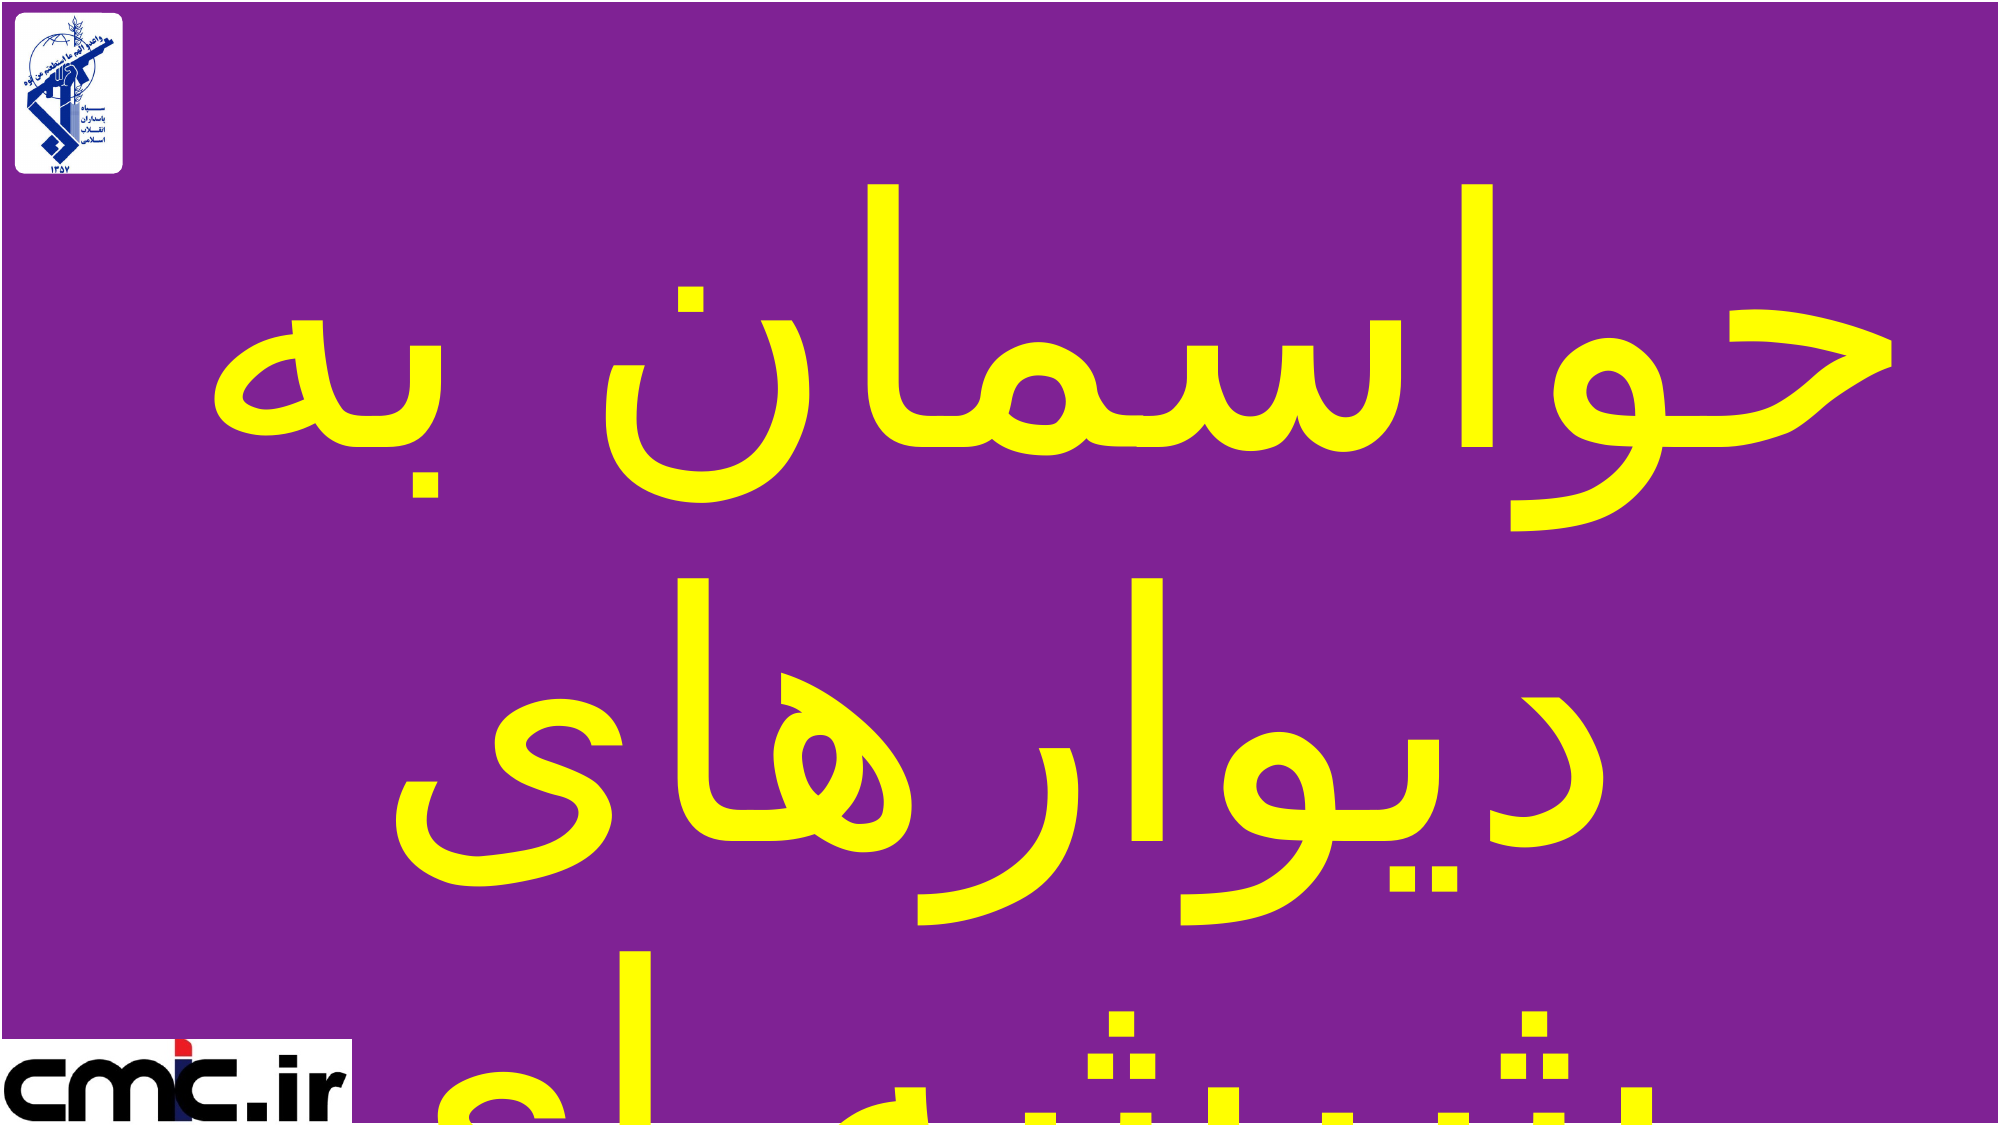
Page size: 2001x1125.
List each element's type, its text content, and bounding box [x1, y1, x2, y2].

list حواسمان به دیوارهای شیشه ای ذهنمان باشه [0, 0, 2000, 1125]
picture [0, 1038, 352, 1125]
picture [14, 12, 123, 174]
